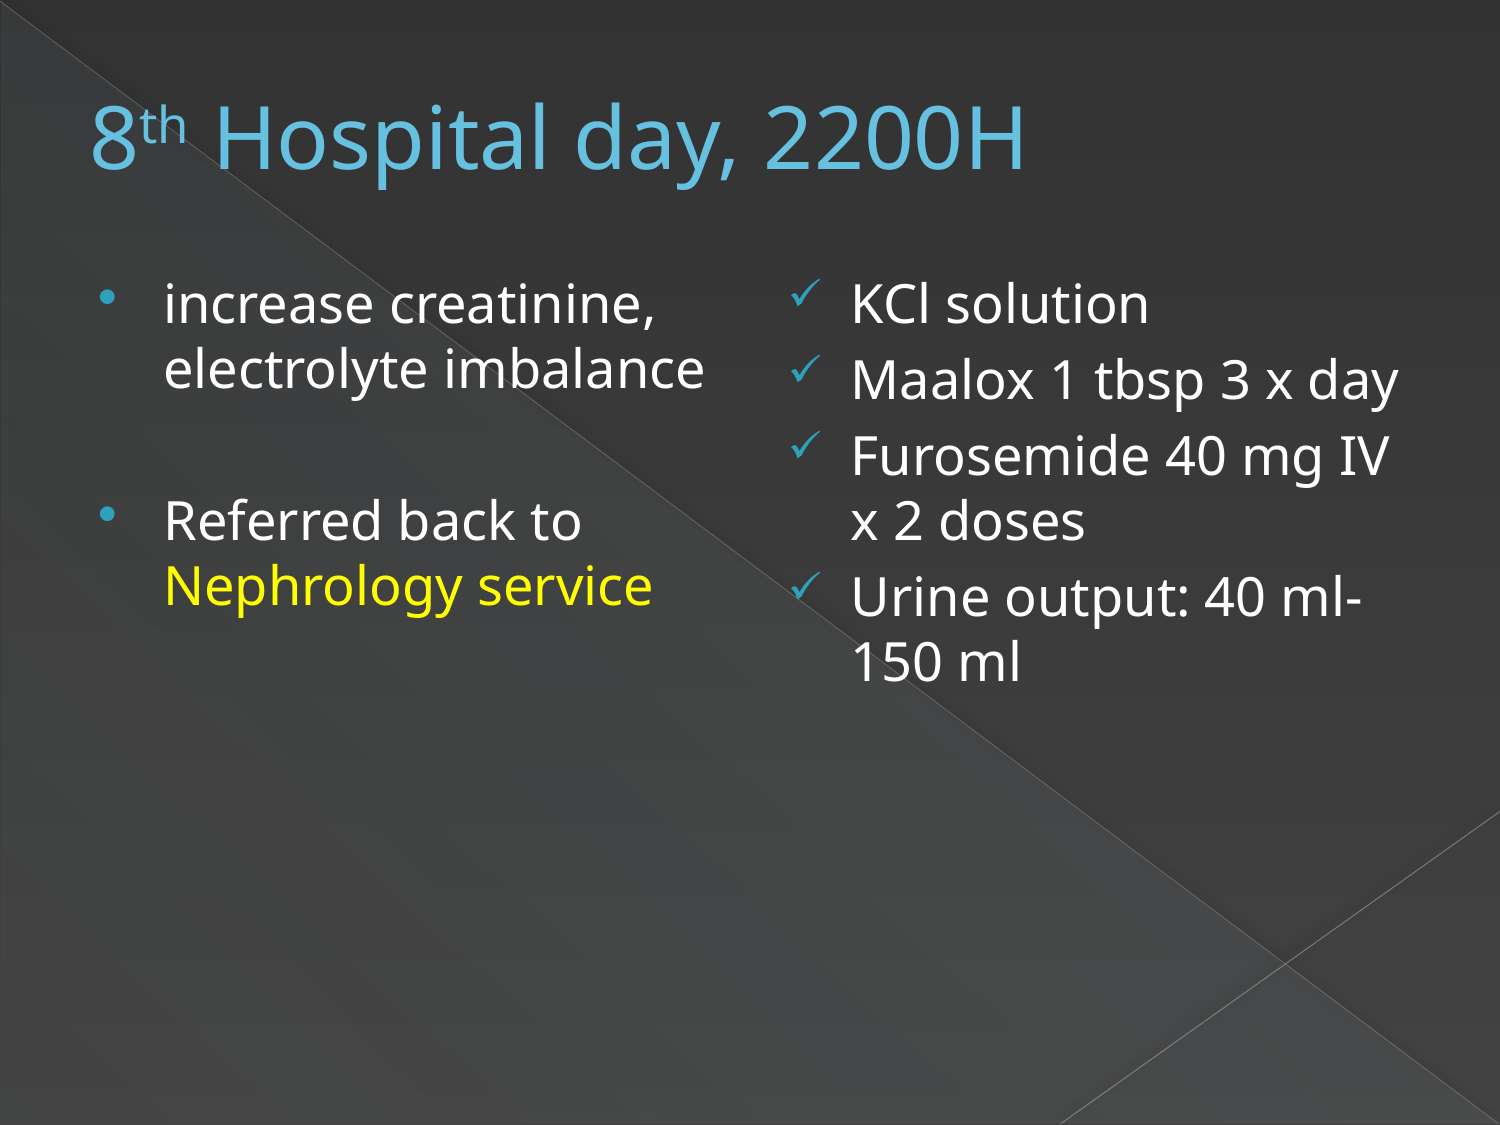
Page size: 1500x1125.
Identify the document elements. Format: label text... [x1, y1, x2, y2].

list KCl solution Maalox 1 tbsp 3 x day Furosemide 40 mg IV x 2 doses Urine output: 40 ml-150 ml [762, 262, 1425, 1025]
title 8th Hospital day, 2200H [75, 43, 1425, 225]
list increase creatinine, electrolyte imbalance Referred back to Nephrology service [75, 262, 738, 1025]
